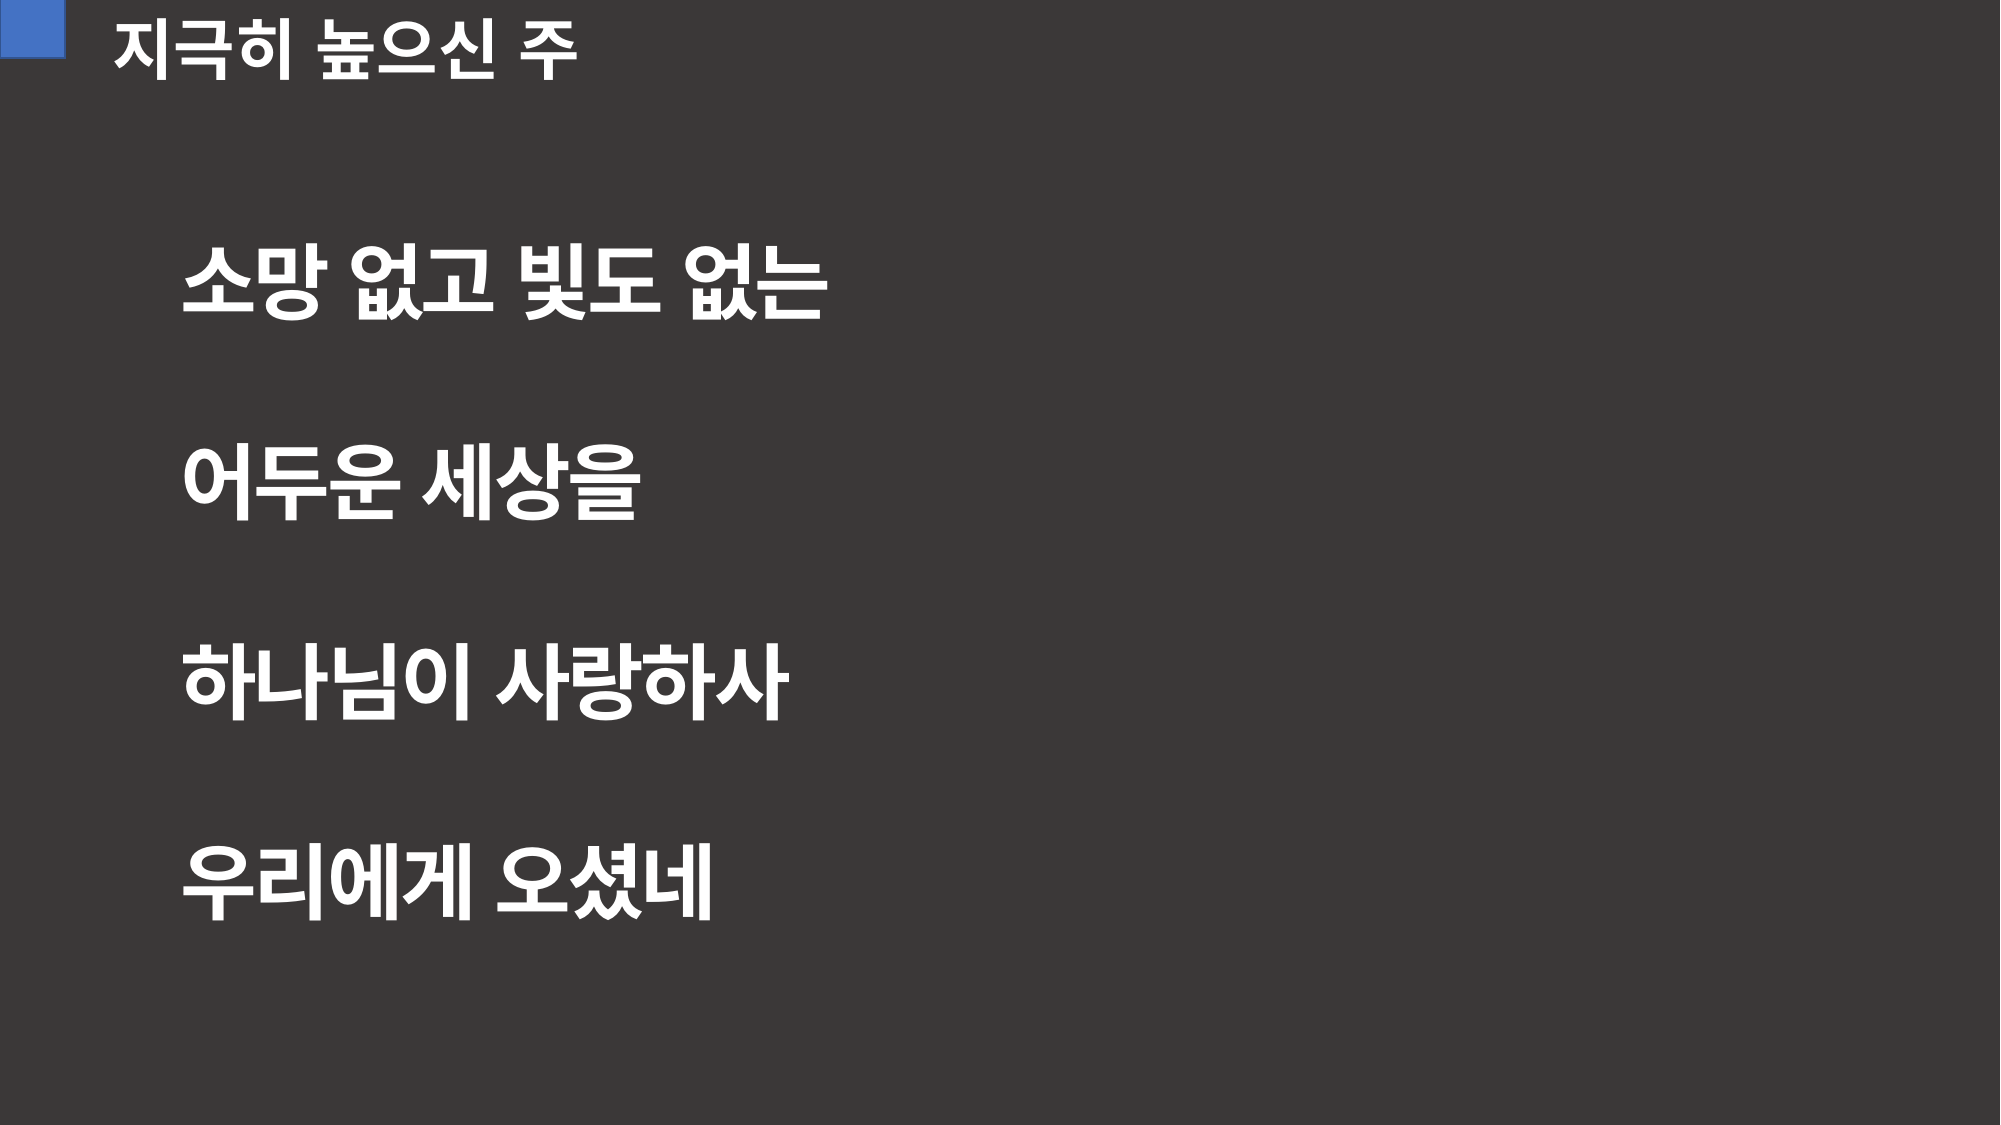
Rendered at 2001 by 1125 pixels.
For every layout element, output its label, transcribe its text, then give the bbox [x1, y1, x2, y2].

text_box 지극히 높으신 주 [97, 0, 1098, 95]
text_box [0, 0, 66, 59]
text_box 소망 없고 빛도 없는 어두운 세상을 하나님이 사랑하사 우리에게 오셨네 [165, 122, 1451, 938]
